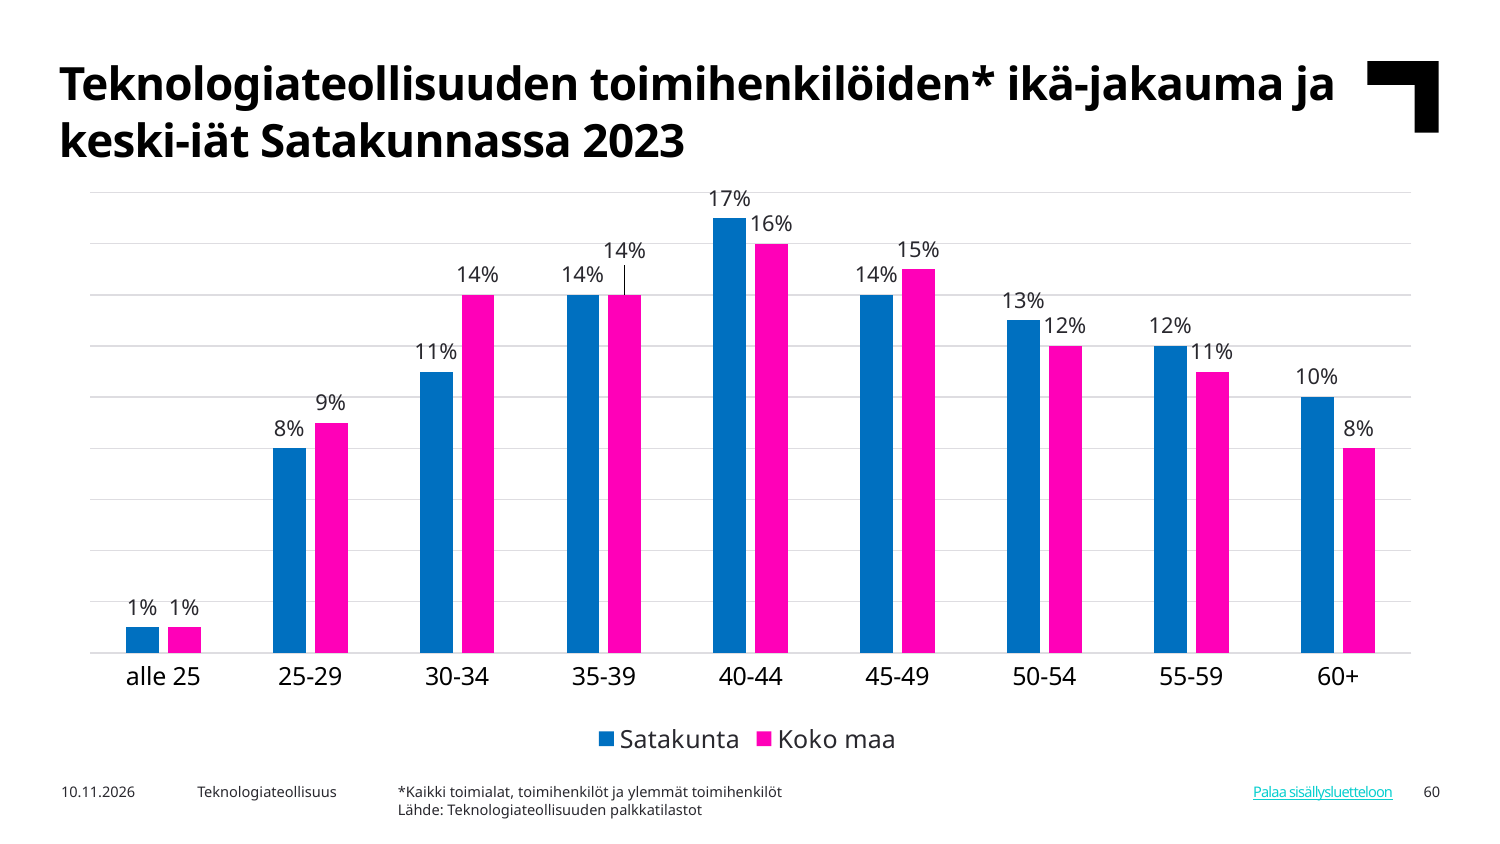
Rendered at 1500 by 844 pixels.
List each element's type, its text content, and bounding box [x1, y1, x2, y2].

footer Teknologiateollisuus [182, 775, 382, 803]
list *Kaikki toimialat, toimihenkilöt ja ylemmät toimihenkilöt Lähde: Teknologiateollisuuden palkkatilastot [382, 775, 904, 824]
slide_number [46, 775, 182, 803]
chart [62, 180, 1440, 763]
list Teknologiateollisuuden toimihenkilöiden* ikä-jakauma ja keski-iät Satakunnassa 2023 [41, 46, 1439, 206]
slide_number 60 [1313, 775, 1456, 803]
text_box Palaa sisällysluetteloon [1247, 777, 1431, 809]
